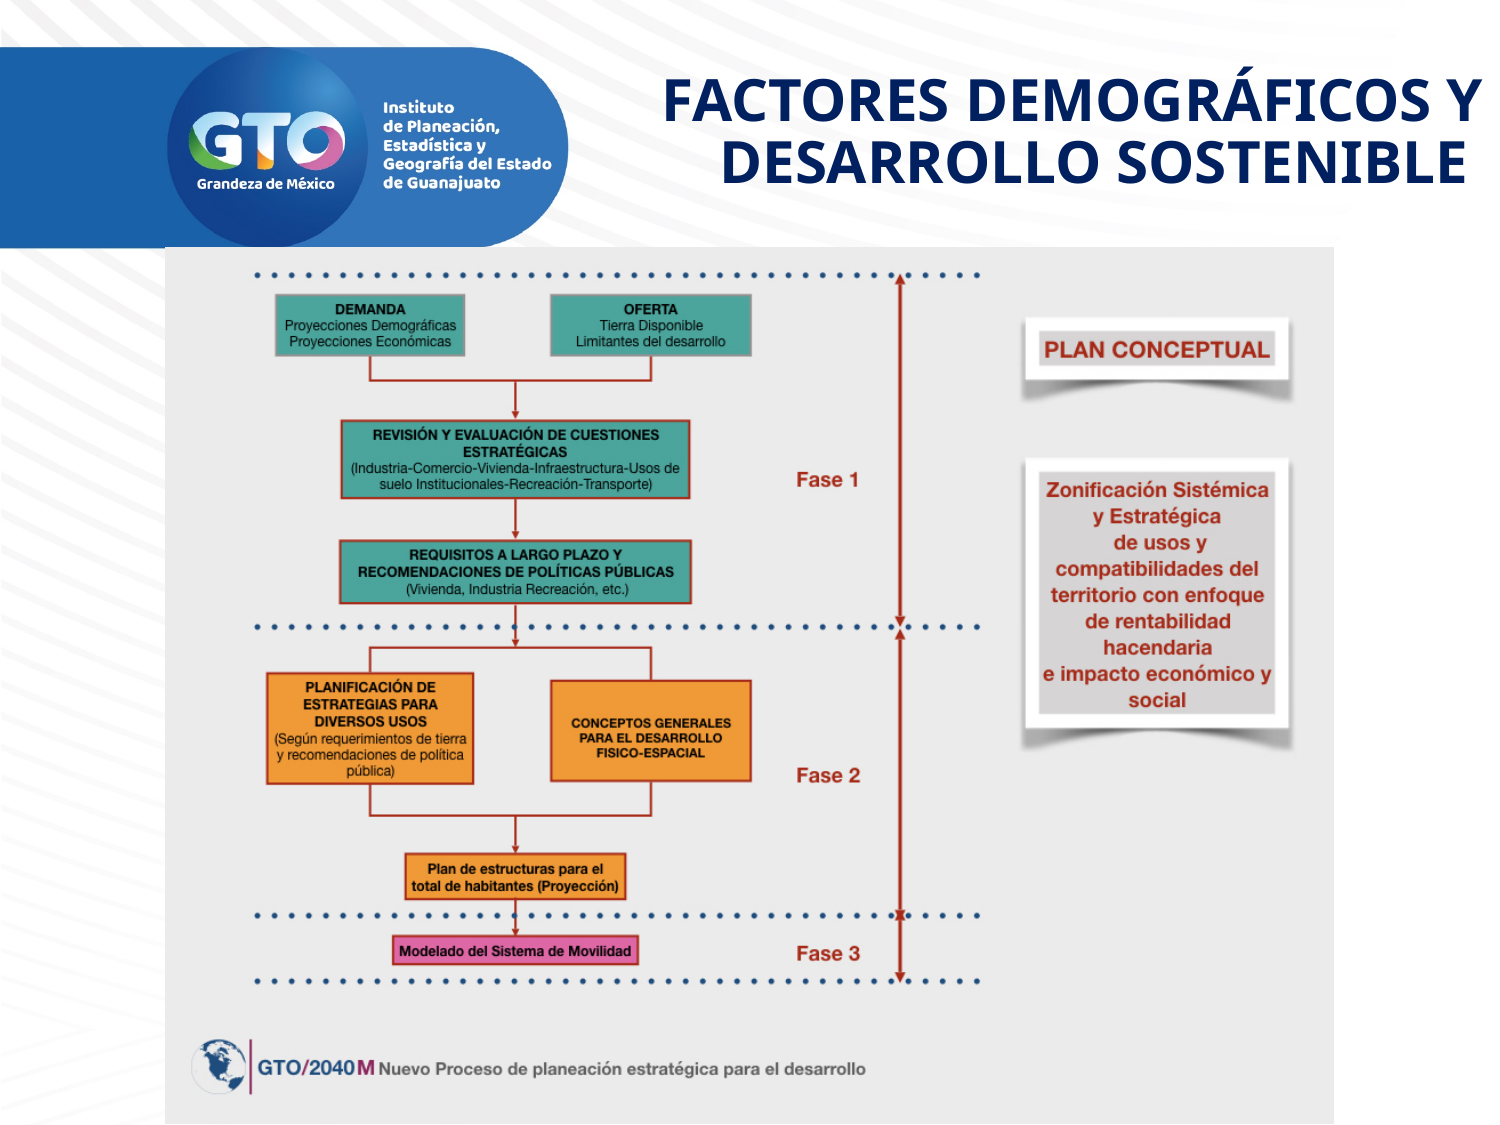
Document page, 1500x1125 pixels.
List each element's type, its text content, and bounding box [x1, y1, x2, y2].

text_box FACTORES DEMOGRÁFICOS Y DESARROLLO SOSTENIBLE [474, 54, 1500, 214]
picture [0, 0, 1500, 1125]
